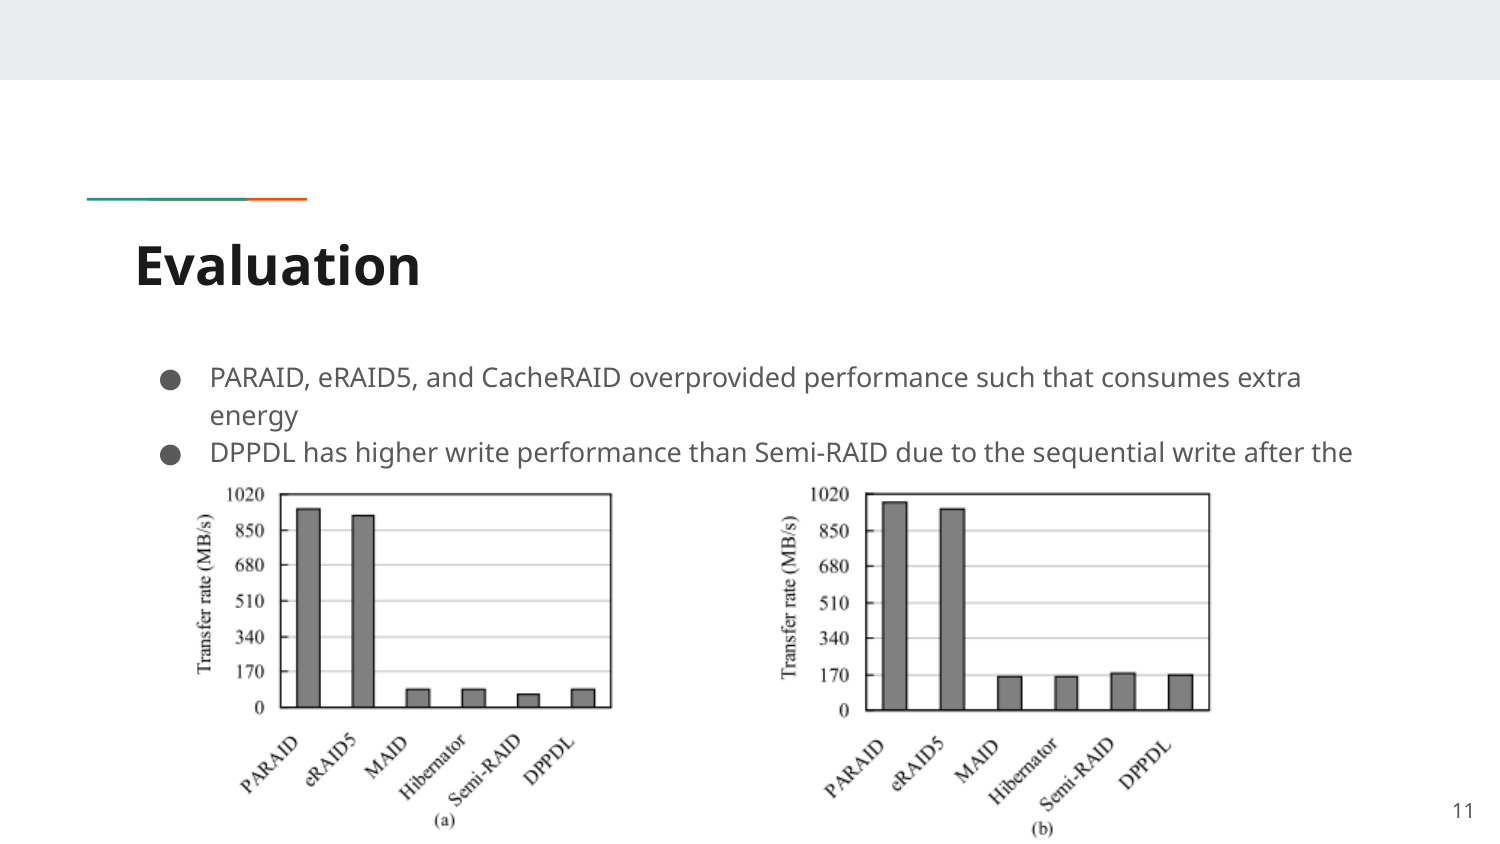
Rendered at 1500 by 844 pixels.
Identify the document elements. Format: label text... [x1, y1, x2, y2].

picture [771, 481, 1246, 841]
slide_number ‹#› [1400, 779, 1491, 844]
list PARAID, eRAID5, and CacheRAID overprovided performance such that consumes extra energy DPPDL has higher write performance than Semi-RAID due to the sequential write after the address mapping [119, 341, 1381, 422]
picture [167, 473, 642, 833]
title Evaluation [119, 216, 1381, 305]
